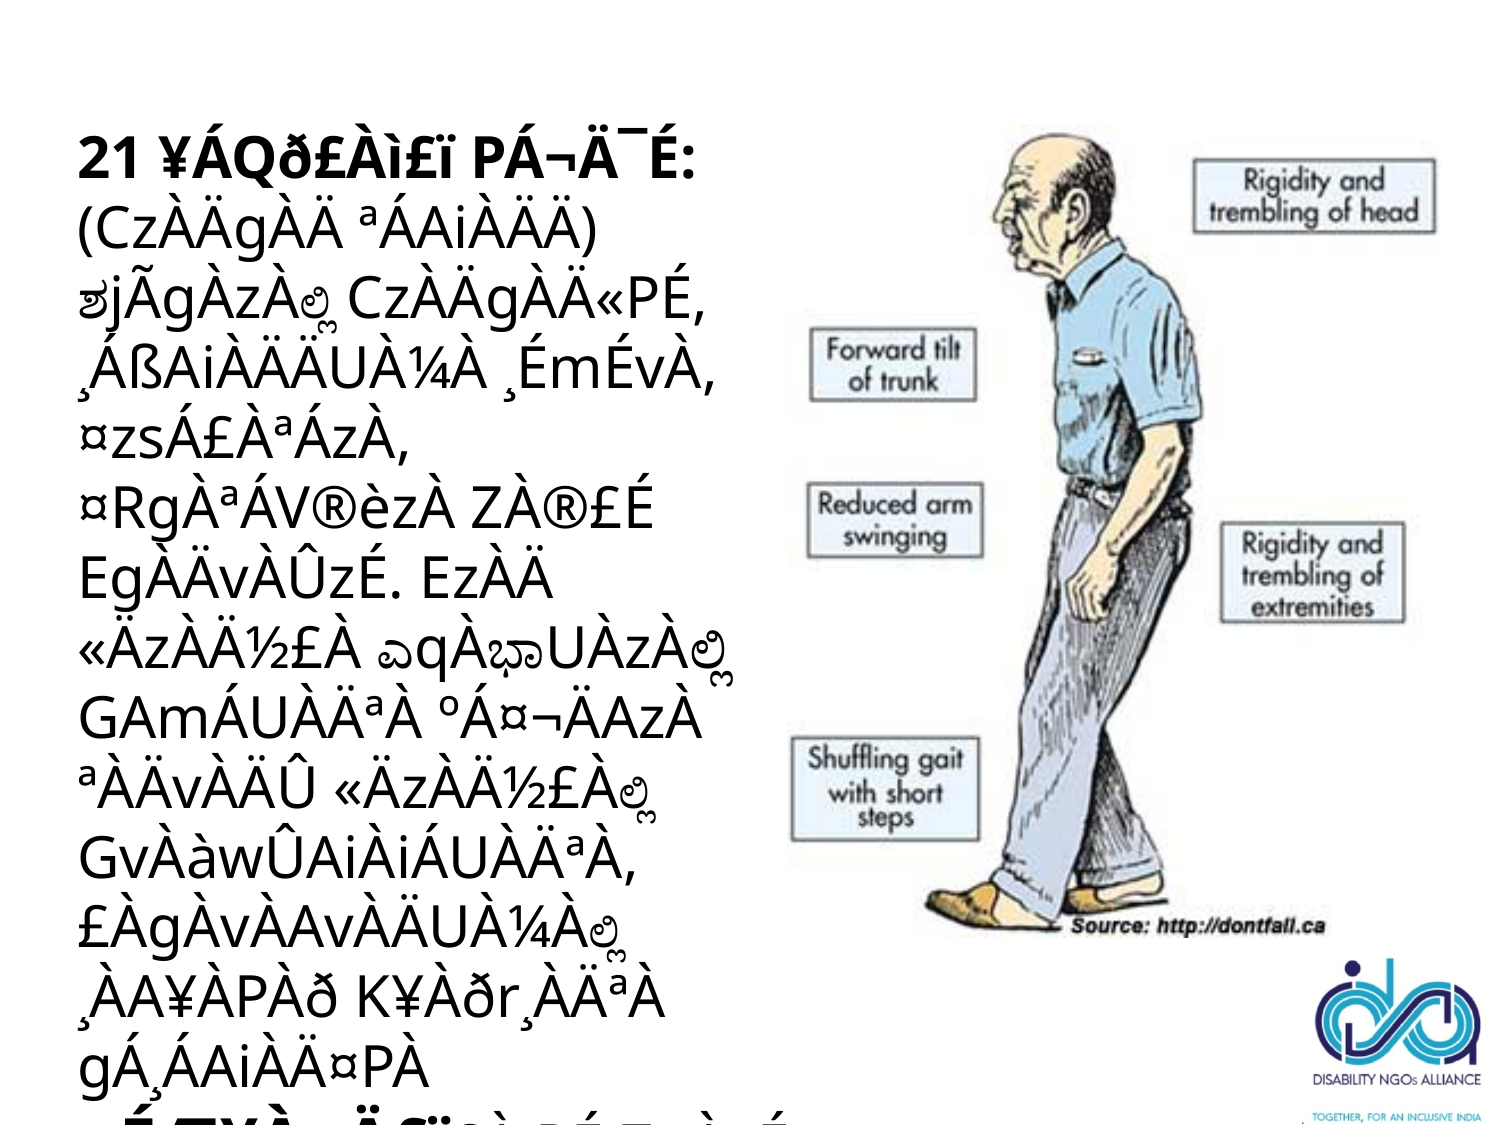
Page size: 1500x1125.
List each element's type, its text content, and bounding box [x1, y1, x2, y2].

picture [787, 124, 1500, 1124]
text_box 21 ¥ÁQð£Àì£ï PÁ¬Ä¯É: (CzÀÄgÀÄ ªÁAiÀÄÄ) ಶjÃgÀzÀಲ್ಲಿ CzÀÄgÀÄ«PÉ, ¸ÁßAiÀÄÄUÀ¼À ¸ÉmÉvÀ, ¤zsÁ£ÀªÁzÀ, ¤RgÀªÁV®èzÀ ZÀ®£É EgÀÄvÀÛzÉ. EzÀÄ «ÄzÀÄ½£À ಎqÀಭಾUÀzÀಲ್ಲಿ GAmÁUÀÄªÀ ºÁ¤¬ÄAzÀ ªÀÄvÀÄÛ «ÄzÀÄ½£Àಲ್ಲಿ GvÀàwÛAiÀiÁUÀÄªÀ, £ÀgÀvÀAvÀÄUÀ¼Àಲ್ಲಿ ¸ÀA¥ÀPÀð K¥Àðr¸ÀÄªÀ gÁ¸ÁAiÀÄ¤PÀ qÉÆ¥À«Ä£ï£À PÉÆgÀvÉ K¥ÀðqÀÄvÀÛzÉ. EzÀÄ, ¥ÀæzsÁ£ÀªÁV ªÀÄzsÀå ªÀAiÀÄ¹ì£Àಲ್ಲಿ ªÀÄvÀÄÛ ªÀÈzÁÞ¥ÀzÀಲ್ಲಿ ಬgÀÄªÀ PÁ¬Ä¯É. [62, 112, 813, 1125]
